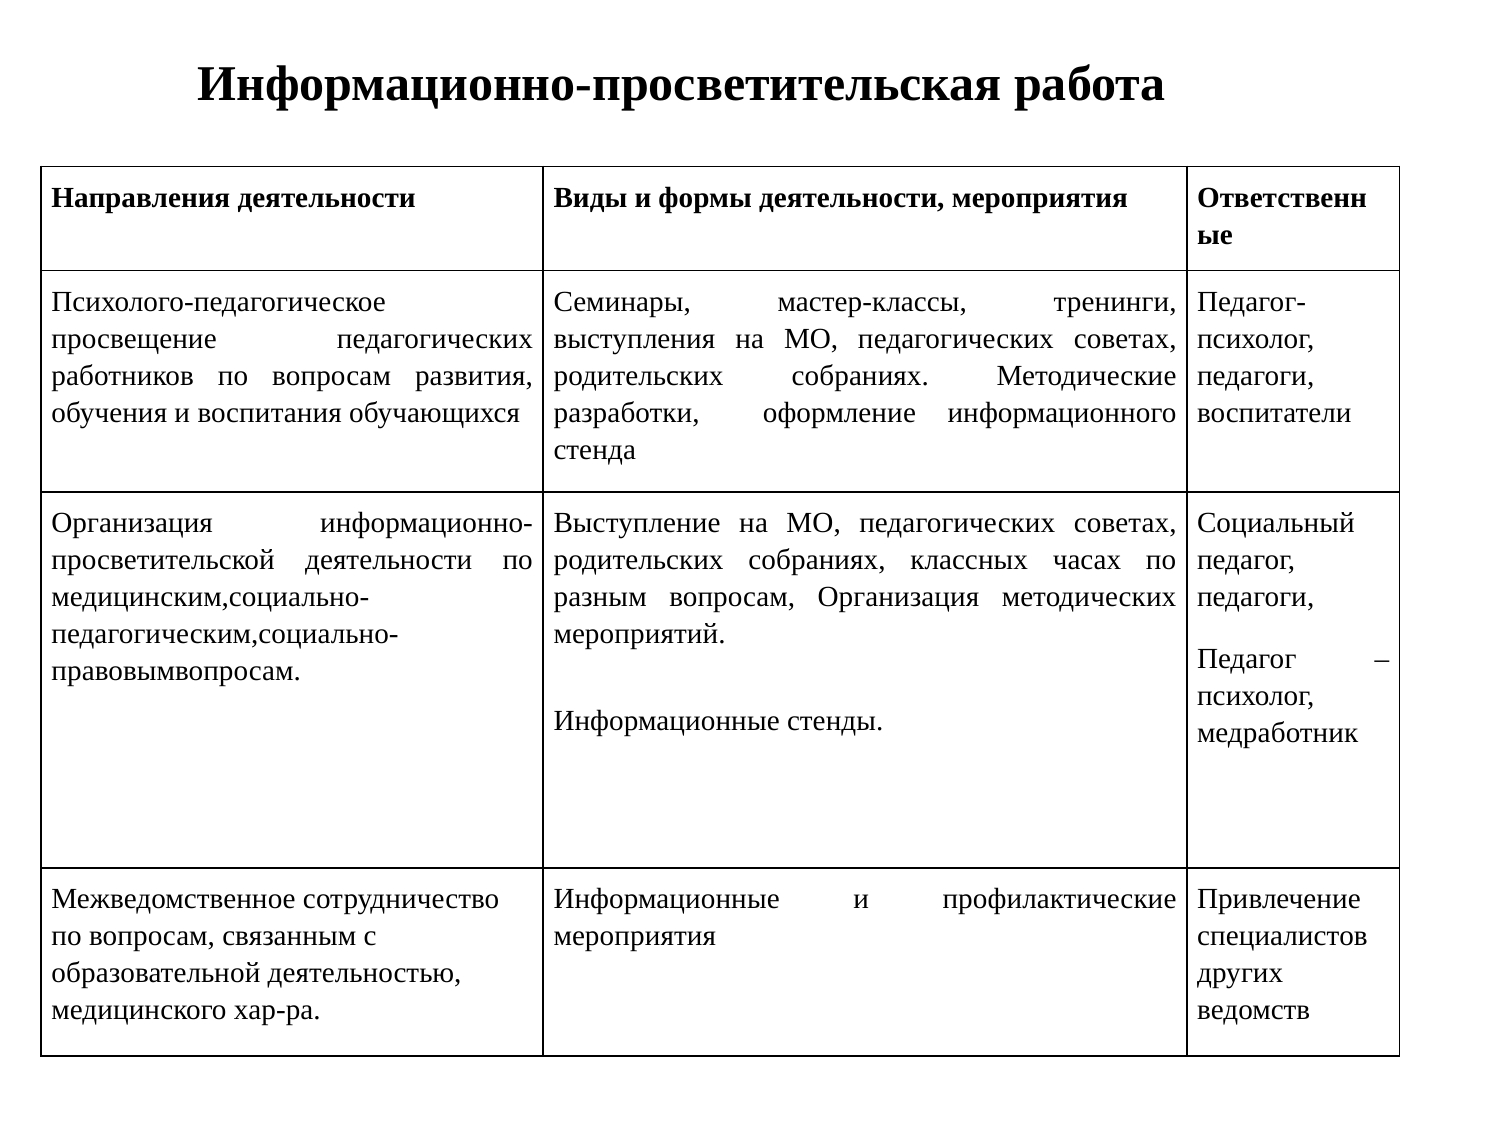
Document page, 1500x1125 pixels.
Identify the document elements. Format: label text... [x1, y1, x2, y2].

text_box Информационно-просветительская работа [182, 43, 1371, 118]
table_cell Информационные и профилактические мероприятия [544, 869, 1186, 1055]
table_cell Выступление на МО, педагогических советах, родительских собраниях, классных часах по разным вопросам, Организация методических мероприятий. Информационные стенды. [544, 493, 1186, 867]
table_cell Межведомственное сотрудничество по вопросам, связанным с образовательной деятельностью, медицинского хар-ра. [42, 869, 542, 1055]
table_header Ответственные [1188, 167, 1399, 270]
table_header Виды и формы деятельности, мероприятия [544, 167, 1186, 270]
table_cell Семинары, мастер-классы, тренинги, выступления на МО, педагогических советах, родительских собраниях. Методические разработки, оформление информационного стенда [544, 271, 1186, 491]
table_cell Социальный педагог, педагоги, Педагог – психолог, медработник [1188, 493, 1399, 867]
table_cell Психолого-педагогическое просвещение педагогических работников по вопросам развития, обучения и воспитания обучающихся [42, 271, 542, 491]
table_cell Привлечение специалистов других ведомств [1188, 869, 1399, 1055]
table_header Направления деятельности [42, 167, 542, 270]
table_cell Педагог-психолог, педагоги, воспитатели [1188, 271, 1399, 491]
table_cell Организация информационно-просветительской деятельности по медицинским,социально-педагогическим,социально-правовымвопросам. [42, 493, 542, 867]
